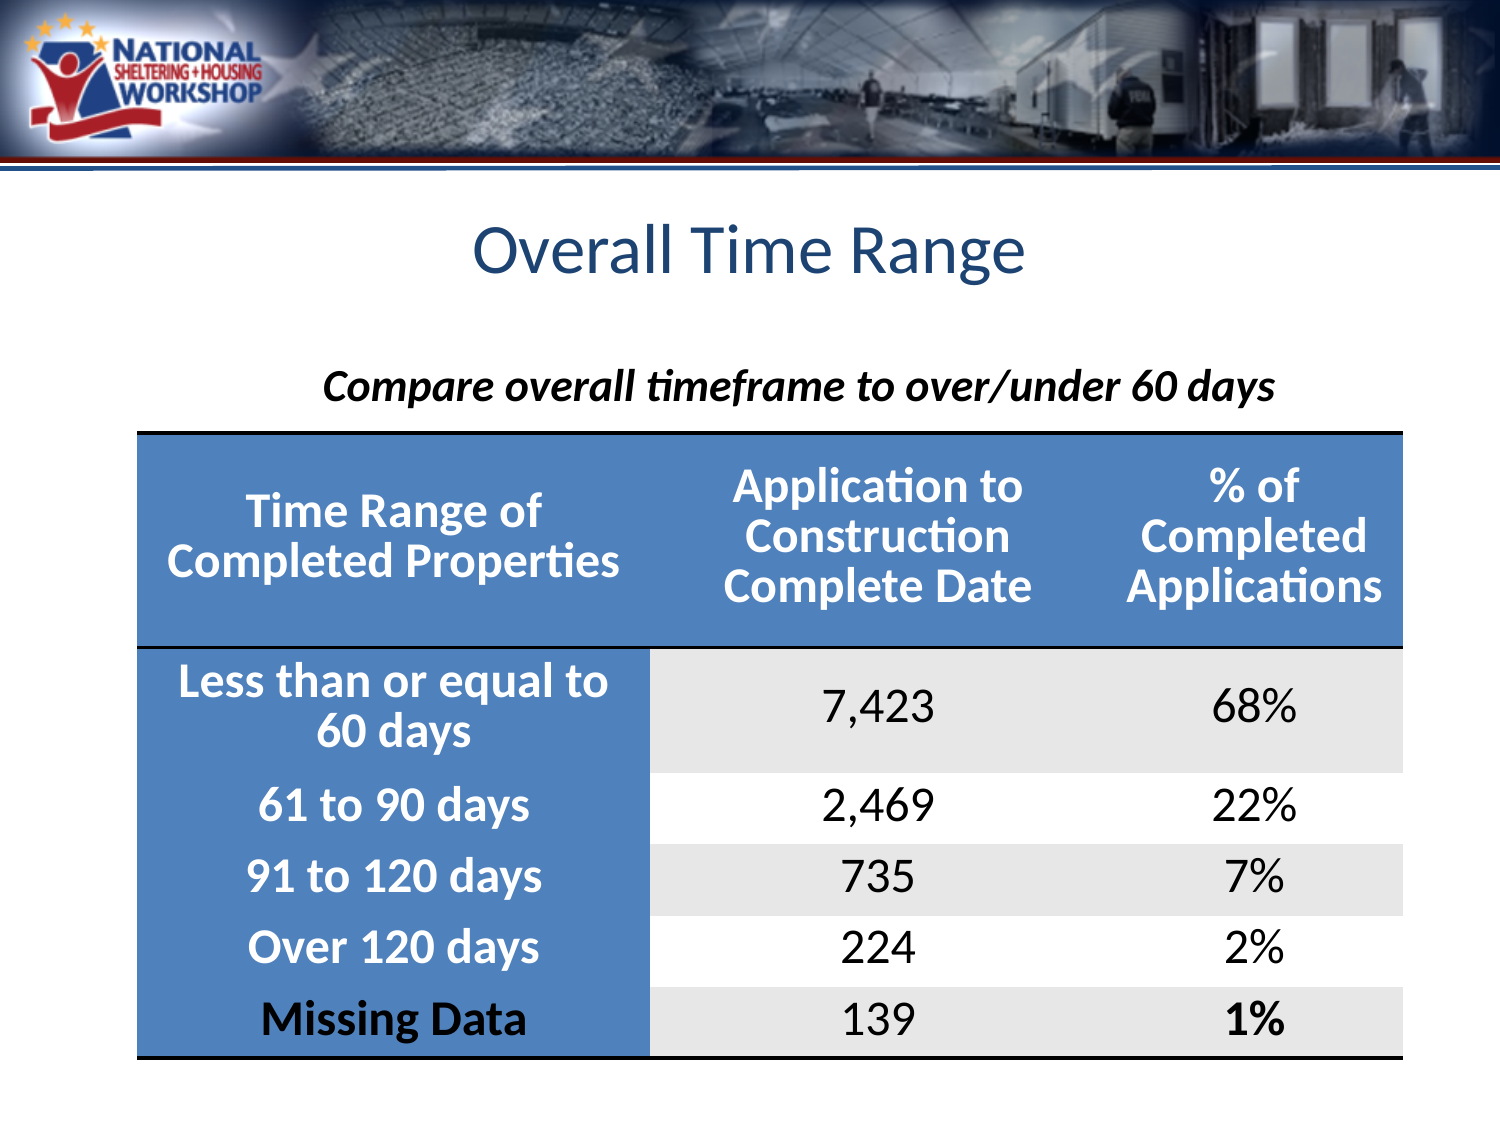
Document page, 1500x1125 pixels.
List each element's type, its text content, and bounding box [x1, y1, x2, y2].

picture [0, 0, 1500, 163]
table_header Time Range of Completed Properties [137, 435, 650, 646]
table_cell Less than or equal to 60 days [137, 649, 650, 773]
table_cell 61 to 90 days [137, 773, 650, 844]
table_cell 224 [650, 916, 1106, 987]
table_header % of Completed Applications [1106, 435, 1403, 646]
table_header Application to Construction Complete Date [650, 435, 1106, 646]
table_cell 735 [650, 844, 1106, 916]
table_cell 68% [1106, 649, 1403, 773]
table_cell 7,423 [650, 649, 1106, 773]
table_cell 91 to 120 days [137, 844, 650, 916]
table_cell 2% [1106, 916, 1403, 987]
table_cell 1% [1106, 987, 1403, 1056]
text_box Compare overall timeframe to over/under 60 days [295, 348, 1304, 419]
table_cell Over 120 days [137, 916, 650, 987]
table_cell 22% [1106, 773, 1403, 844]
table_cell 7% [1106, 844, 1403, 916]
title Overall Time Range [75, 203, 1425, 309]
table_cell 139 [650, 987, 1106, 1056]
table_cell Missing Data [137, 987, 650, 1056]
table_cell 2,469 [650, 773, 1106, 844]
